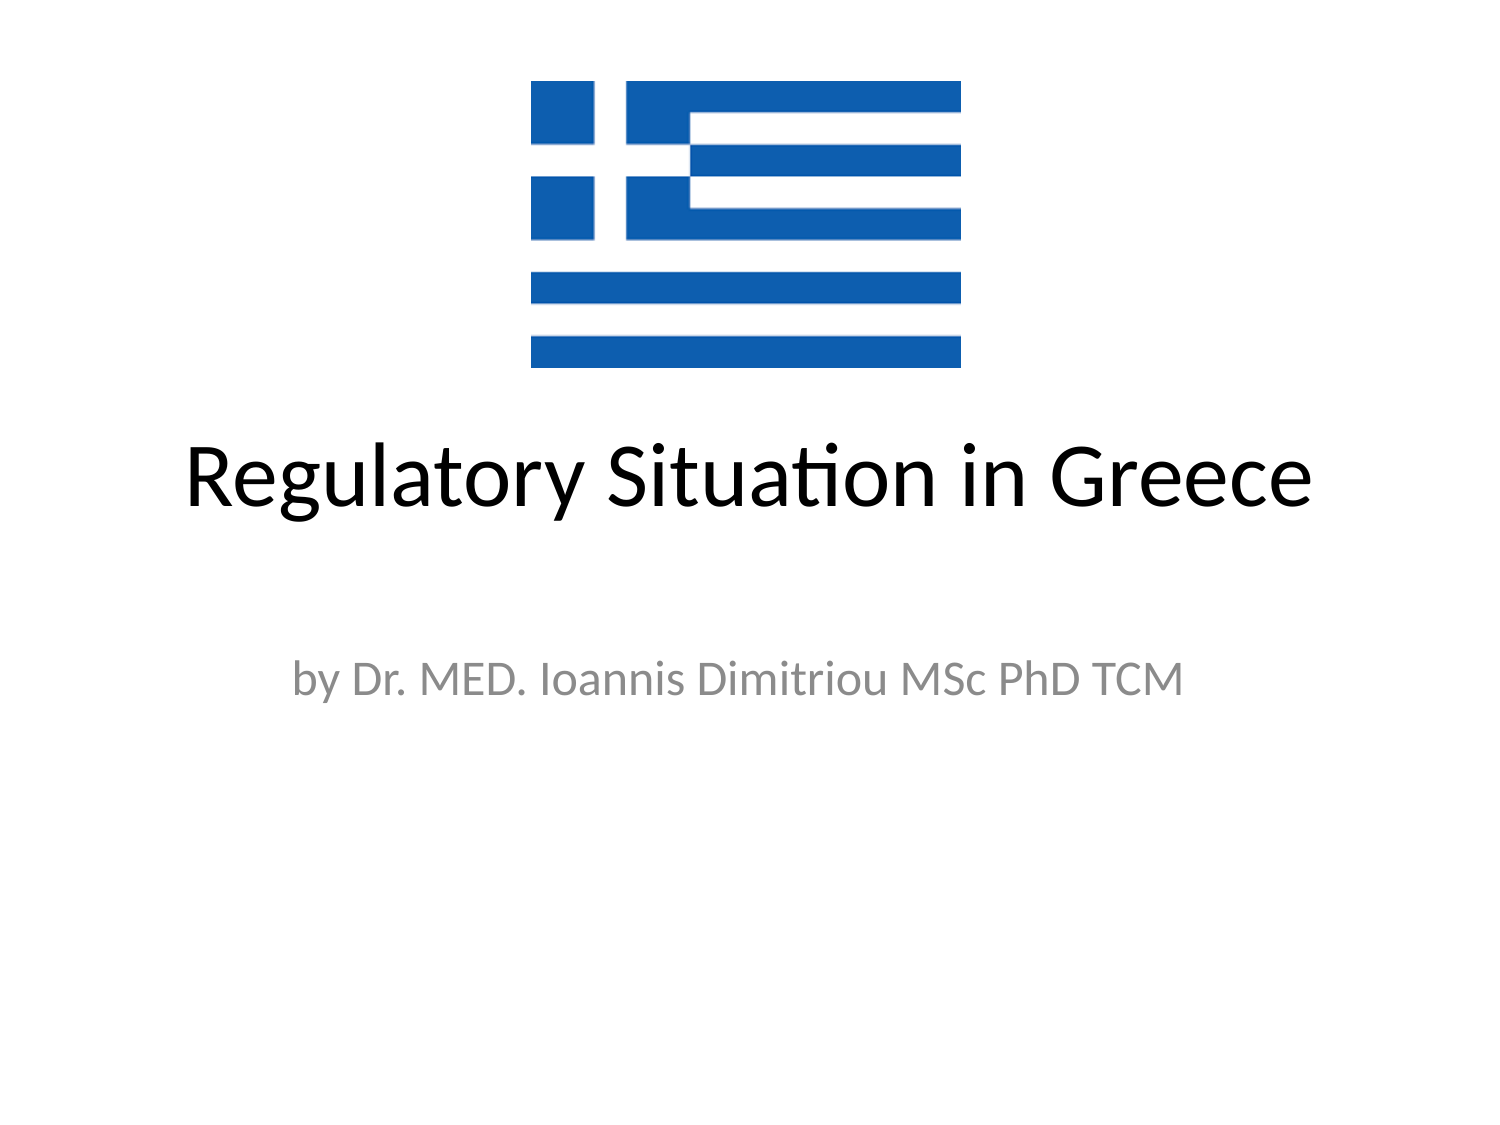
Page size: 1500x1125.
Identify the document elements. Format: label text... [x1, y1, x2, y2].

picture [530, 81, 962, 369]
text_box by Dr. MED. Ioannis Dimitriou MSc PhD TCM [70, 637, 1407, 925]
text_box Regulatory Situation in Greece [112, 349, 1388, 591]
